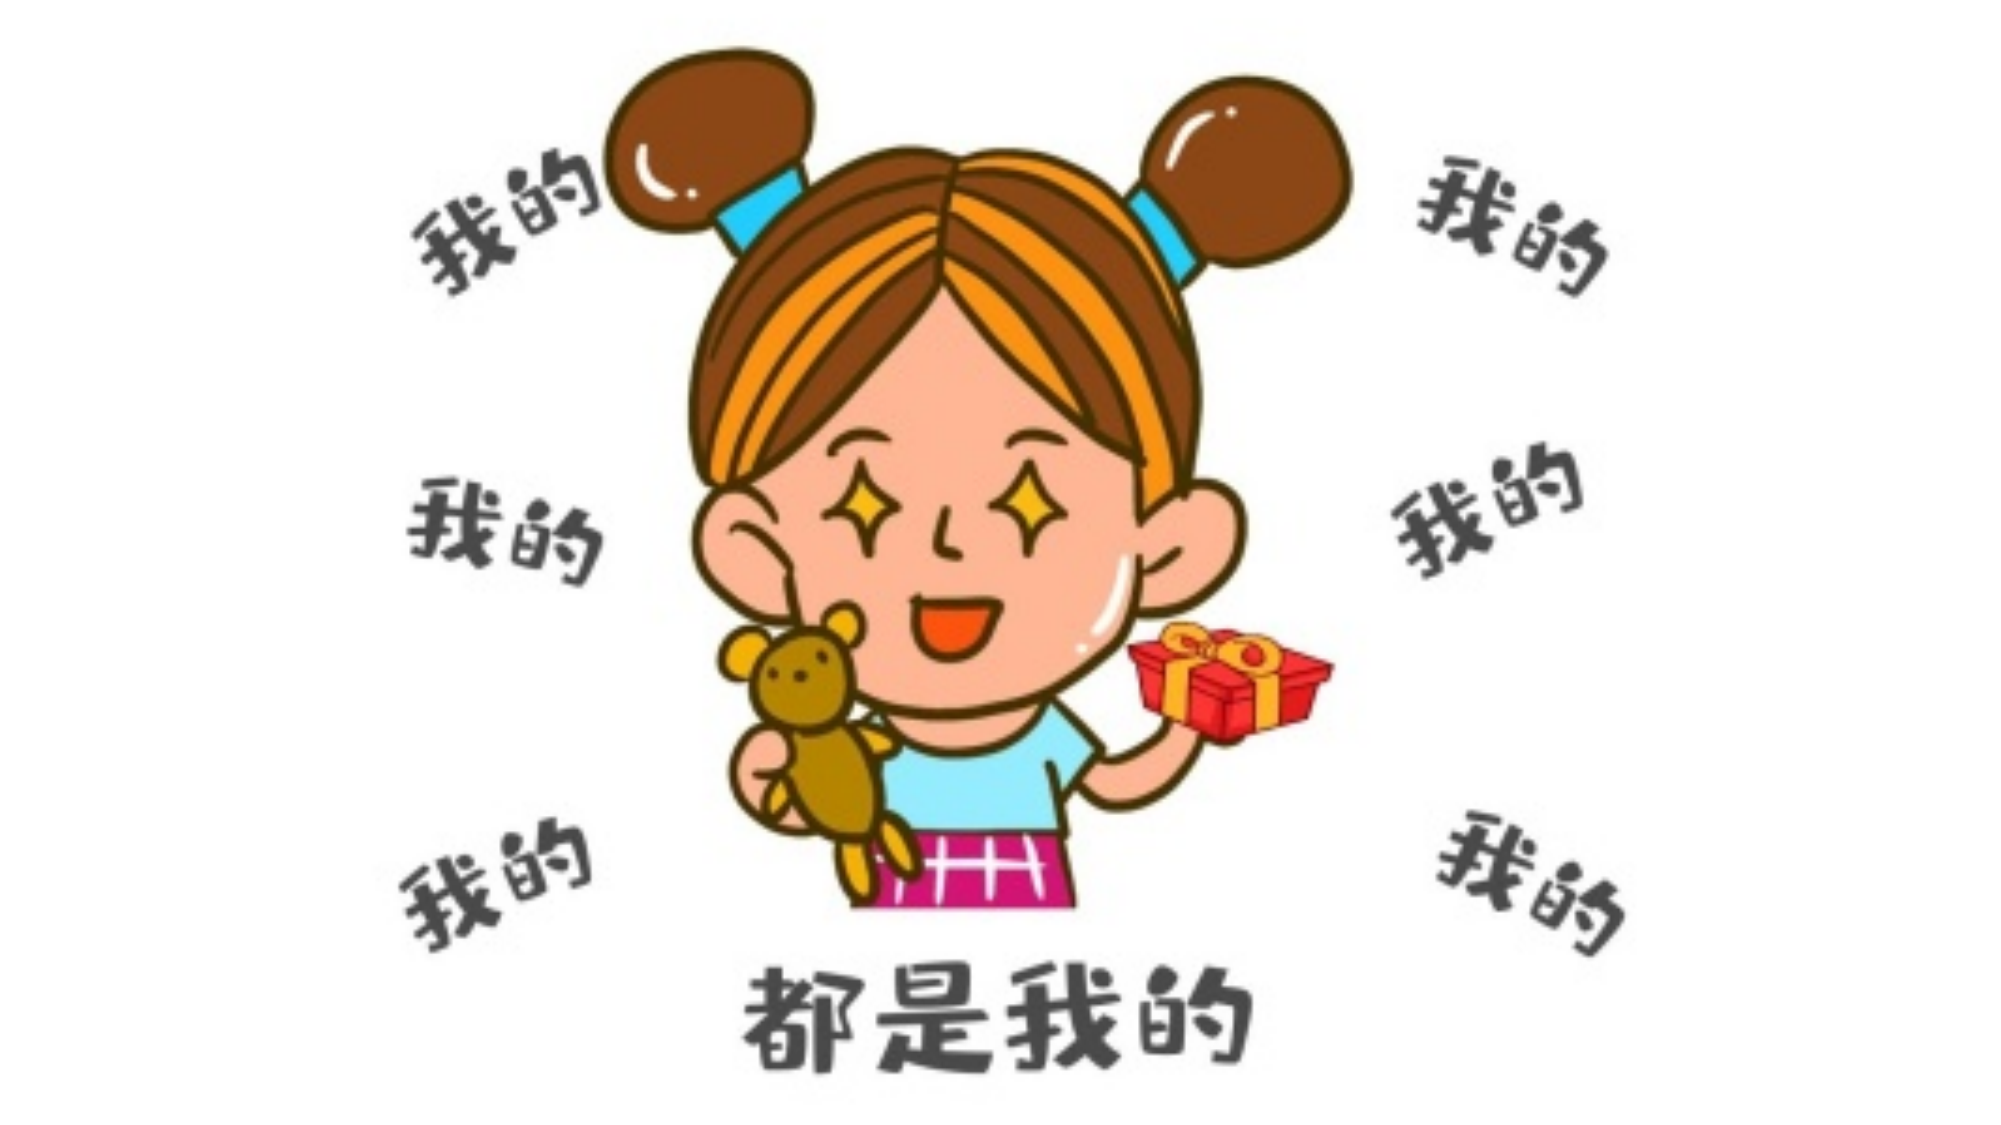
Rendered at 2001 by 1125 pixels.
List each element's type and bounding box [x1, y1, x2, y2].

picture [344, 1, 1656, 1125]
